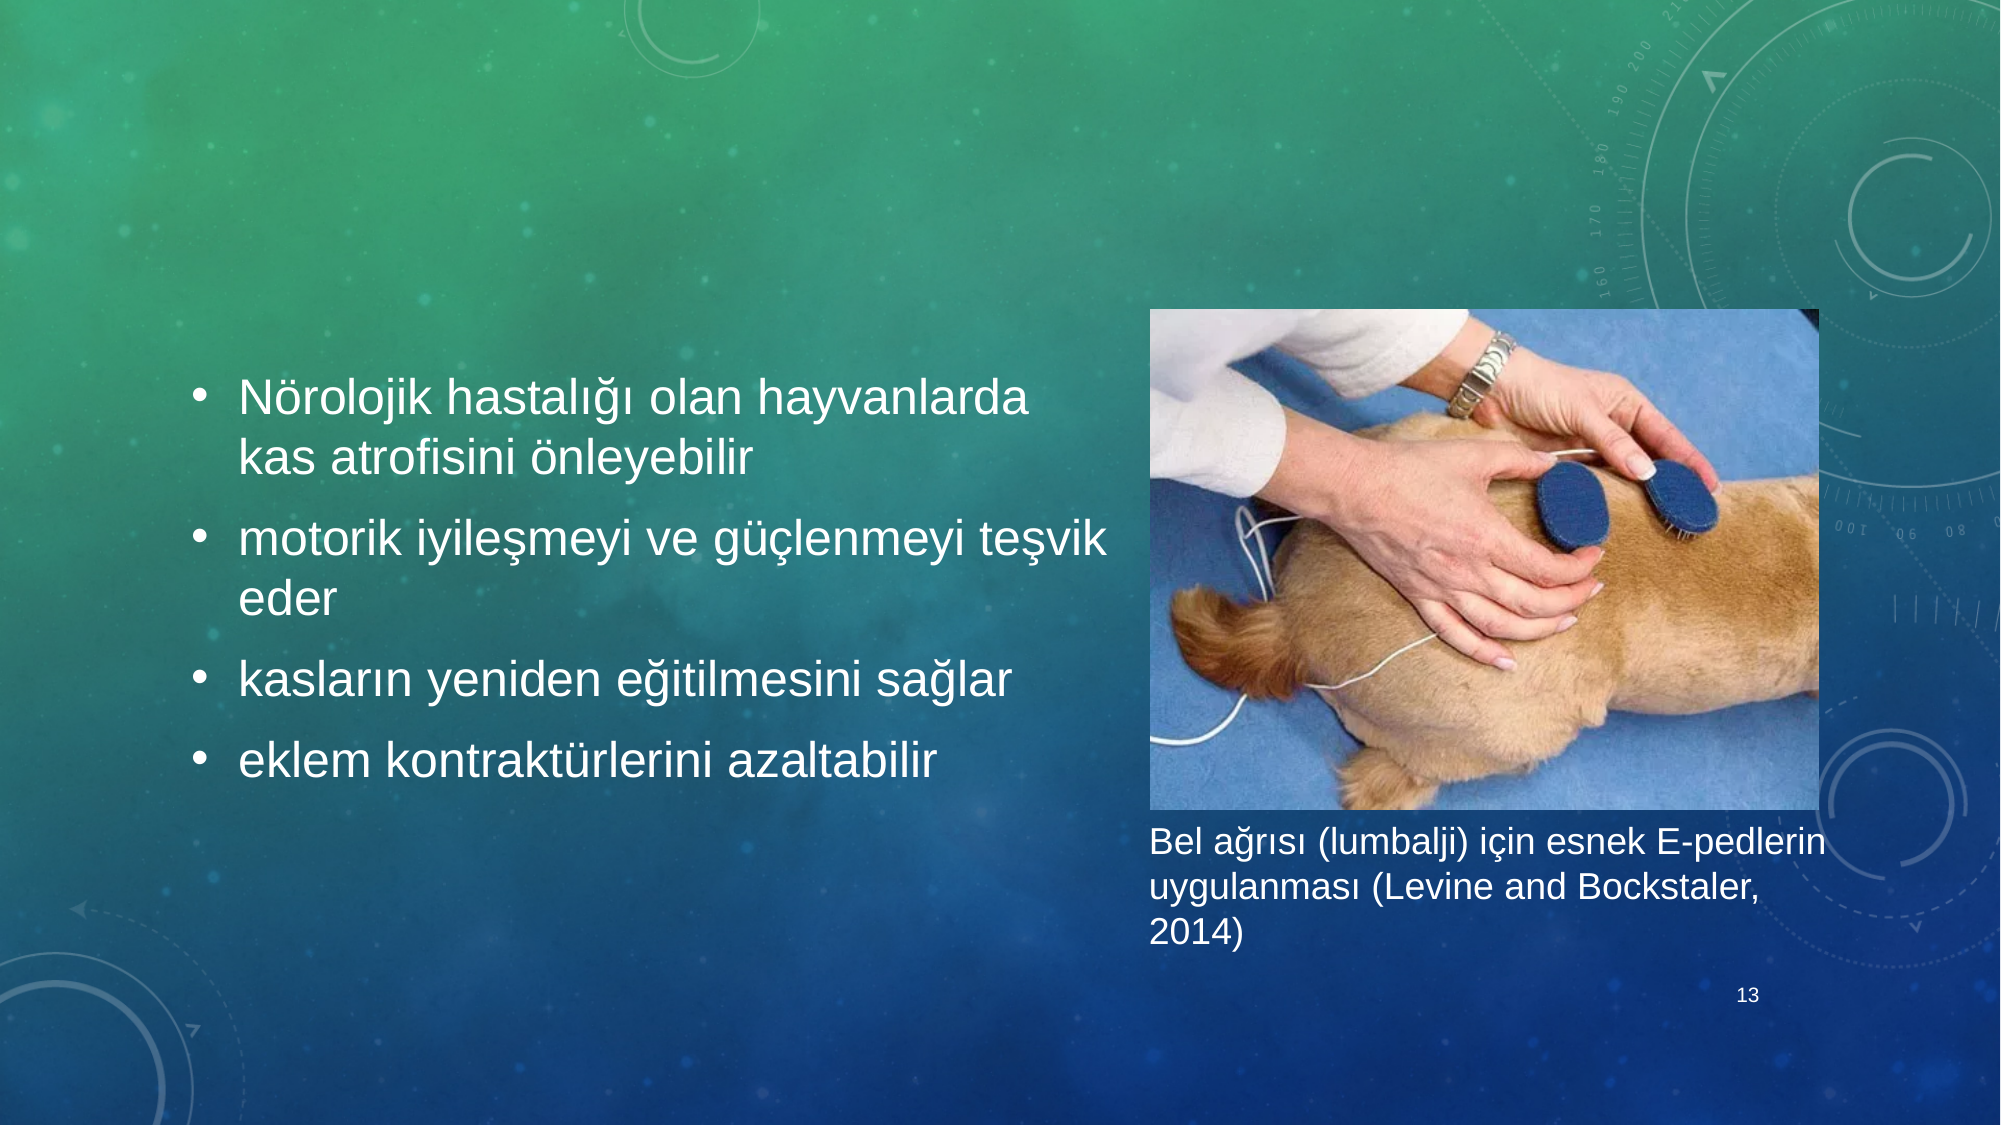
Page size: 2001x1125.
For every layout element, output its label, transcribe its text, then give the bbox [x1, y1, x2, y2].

list Nörolojik hastalığı olan hayvanlarda kas atrofisini önleyebilir motorik iyileşmeyi ve güçlenmeyi teşvik eder kasların yeniden eğitilmesini sağlar eklem kontraktürlerini azaltabilir [176, 309, 1126, 843]
text_box Bel ağrısı (lumbalji) için esnek E-pedlerin uygulanması (Levine and Bockstaler, 2014) [1134, 809, 1880, 960]
picture [0, 0, 2001, 1125]
slide_number 13 [1684, 963, 1775, 1025]
